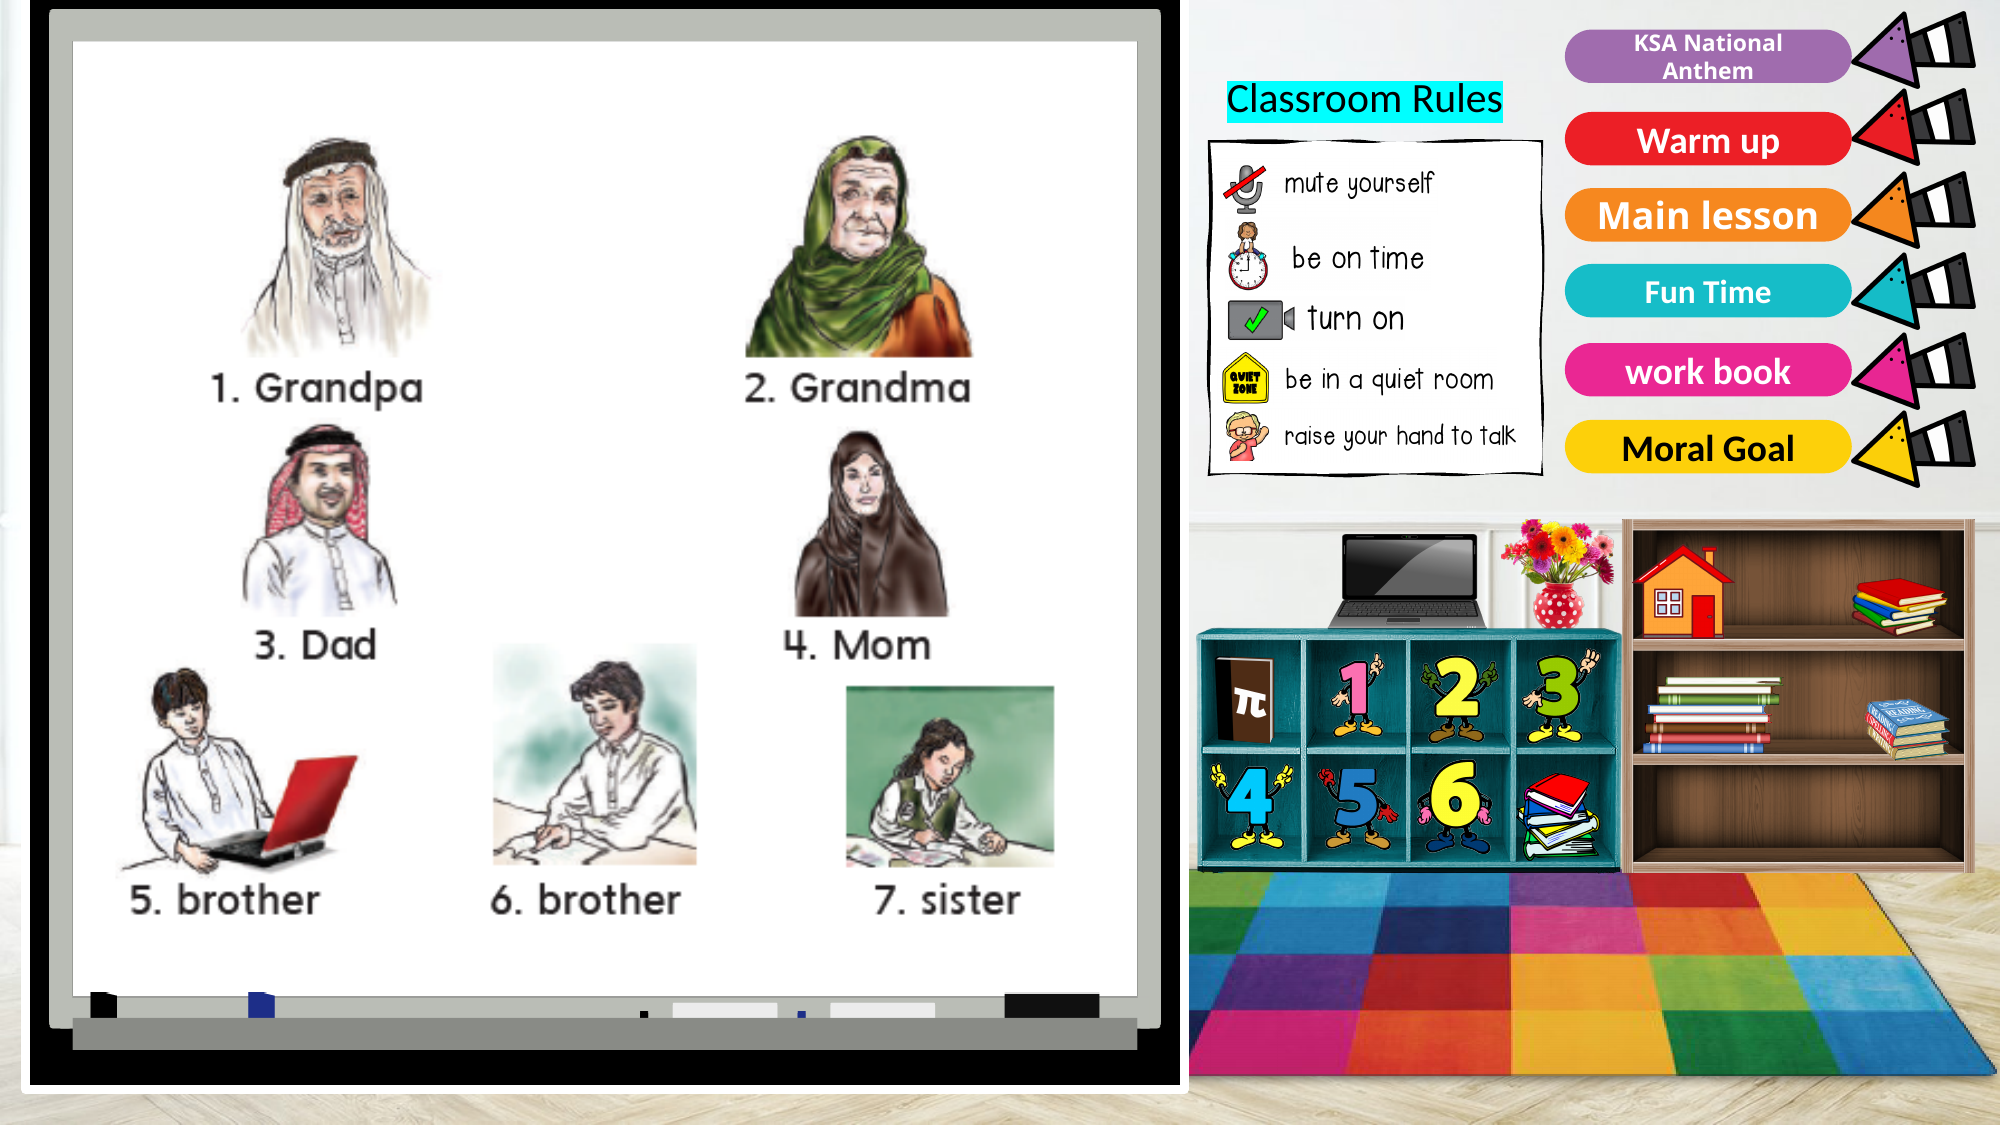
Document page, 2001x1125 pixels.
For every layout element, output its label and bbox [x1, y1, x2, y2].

text_box [1210, 142, 1541, 474]
picture [0, 0, 2000, 1125]
